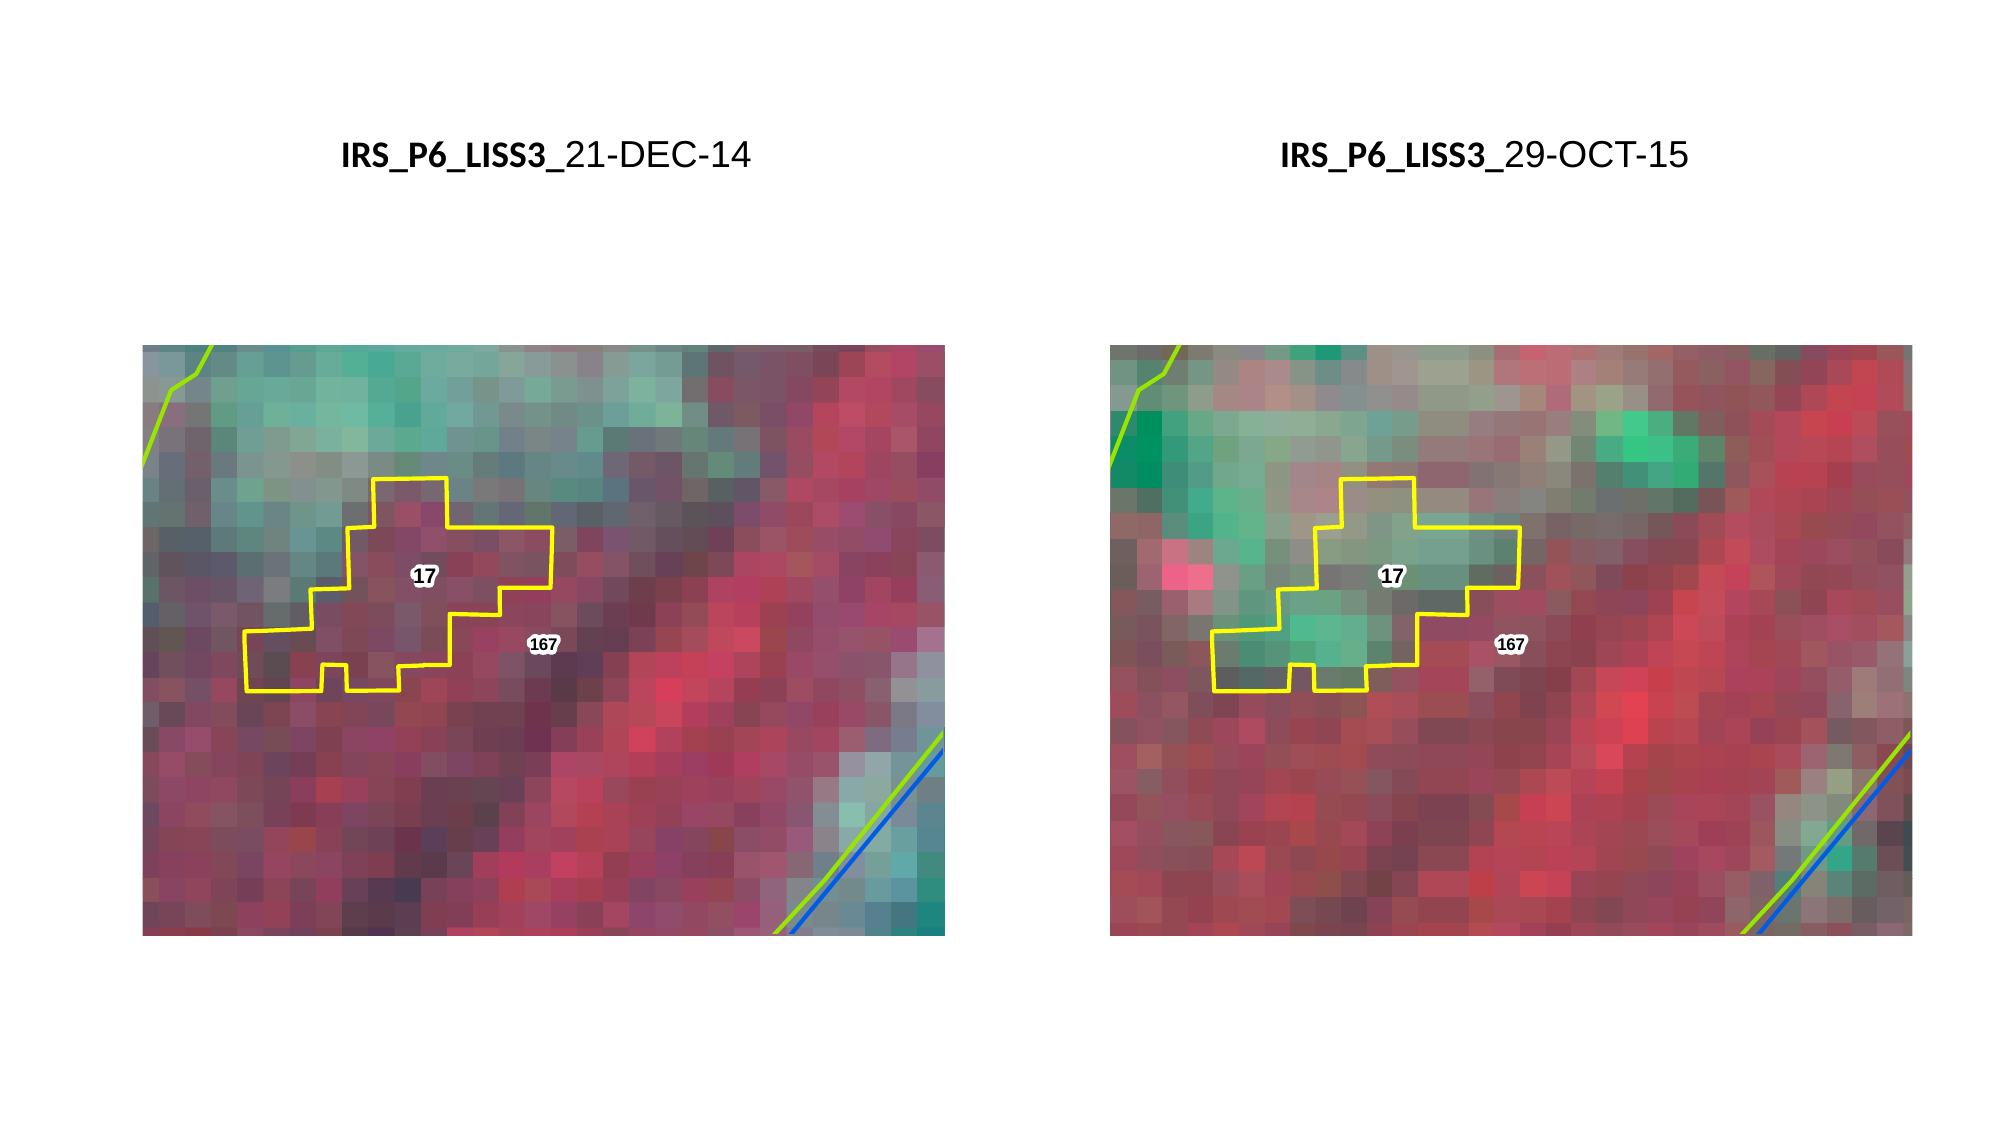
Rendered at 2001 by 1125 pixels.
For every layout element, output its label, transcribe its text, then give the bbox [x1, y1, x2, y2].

text_box IRS_P6_LISS3_21-DEC-14 [325, 122, 800, 183]
picture [1110, 345, 1913, 936]
picture [142, 345, 945, 936]
text_box IRS_P6_LISS3_29-OCT-15 [1254, 122, 1786, 228]
